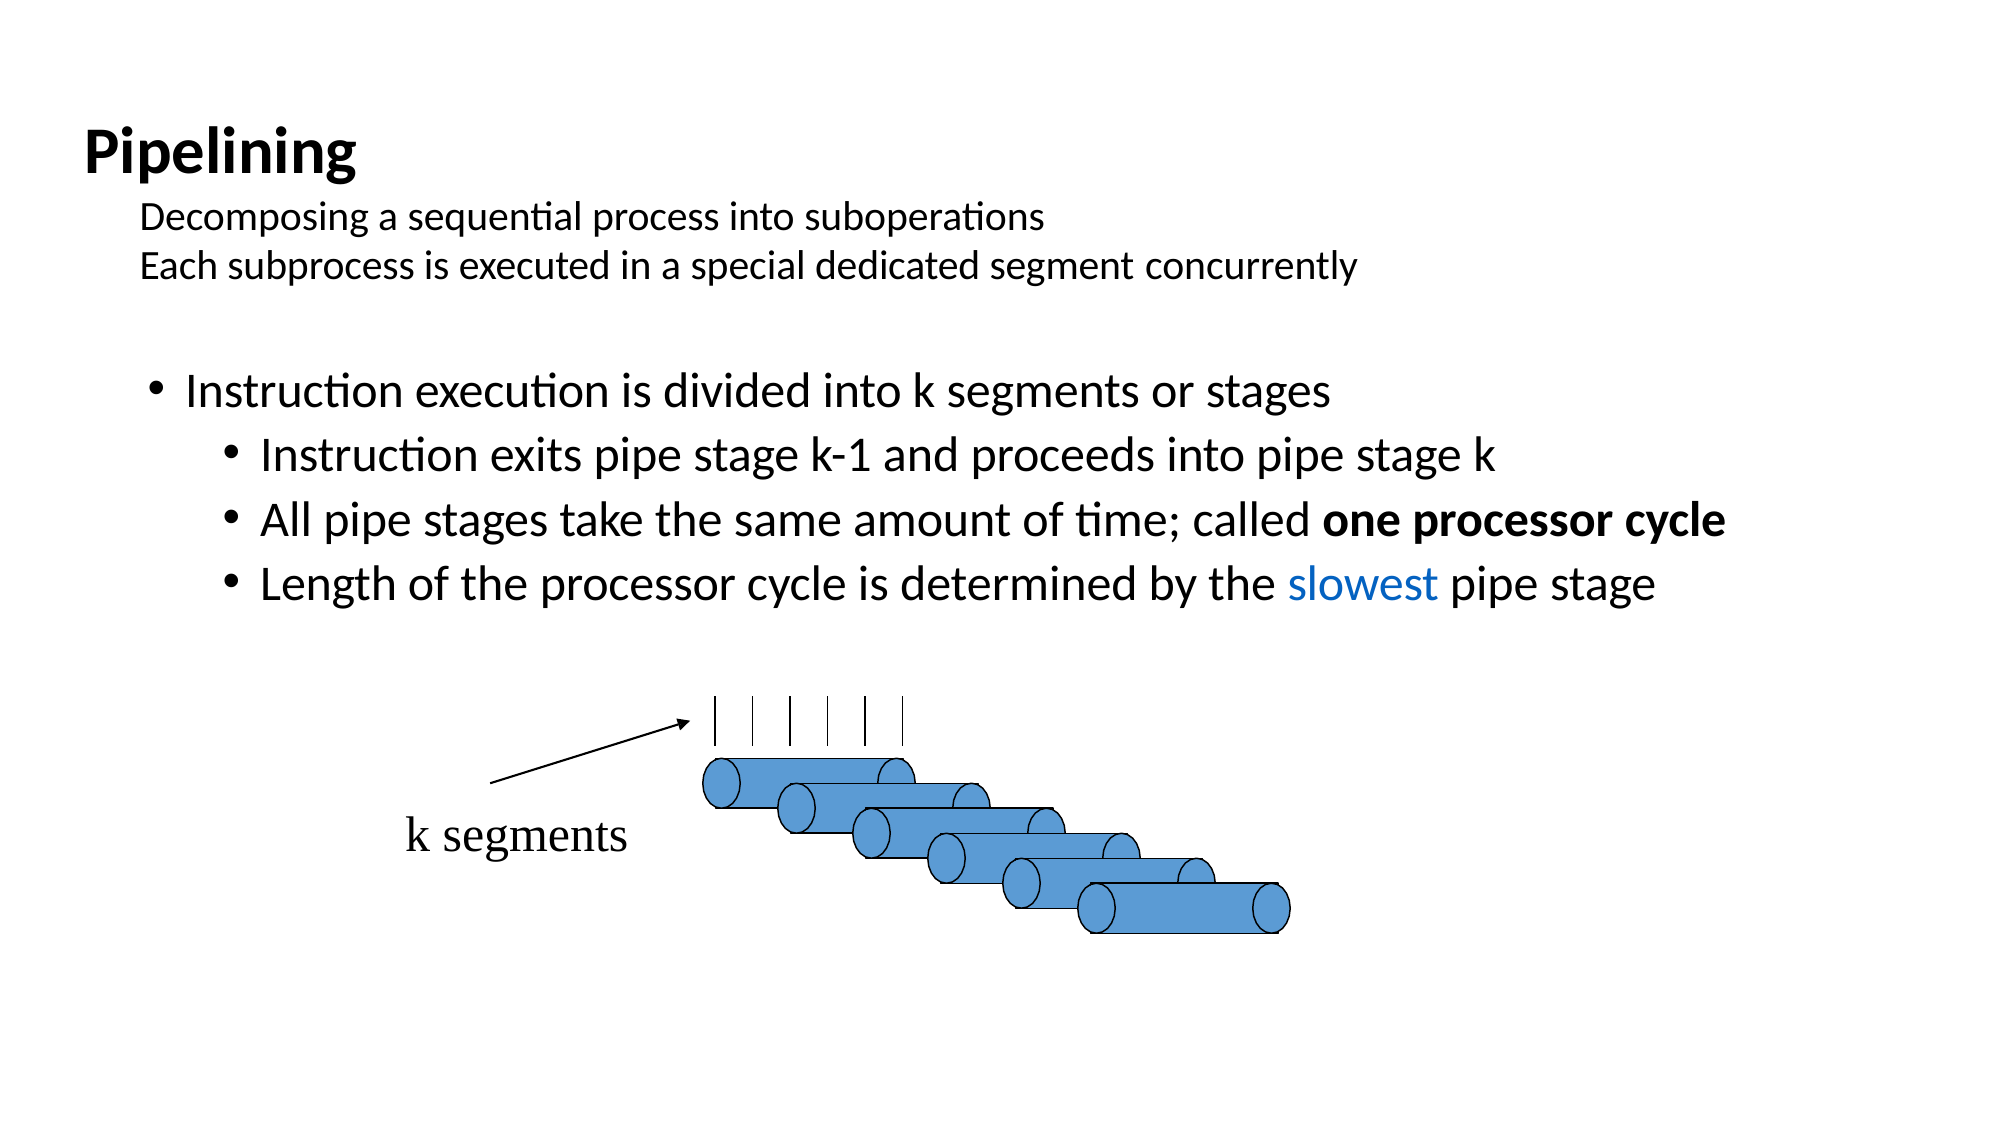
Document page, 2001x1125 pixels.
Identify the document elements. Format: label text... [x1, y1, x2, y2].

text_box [701, 757, 1292, 935]
text_box Decomposing a sequential process into suboperations Each subprocess is executed in a special dedicated segment concurrently Instruction execution is divided into k segments or stages Instruction exits pipe stage k-1 and proceeds into pipe stage k All pipe stages take the same amount of time; called one processor cycle Length of the processor cycle is determined by the slowest pipe stage [137, 186, 1830, 611]
text_box [489, 718, 691, 785]
text_box k segments [403, 799, 631, 862]
title Pipelining [82, 104, 538, 295]
